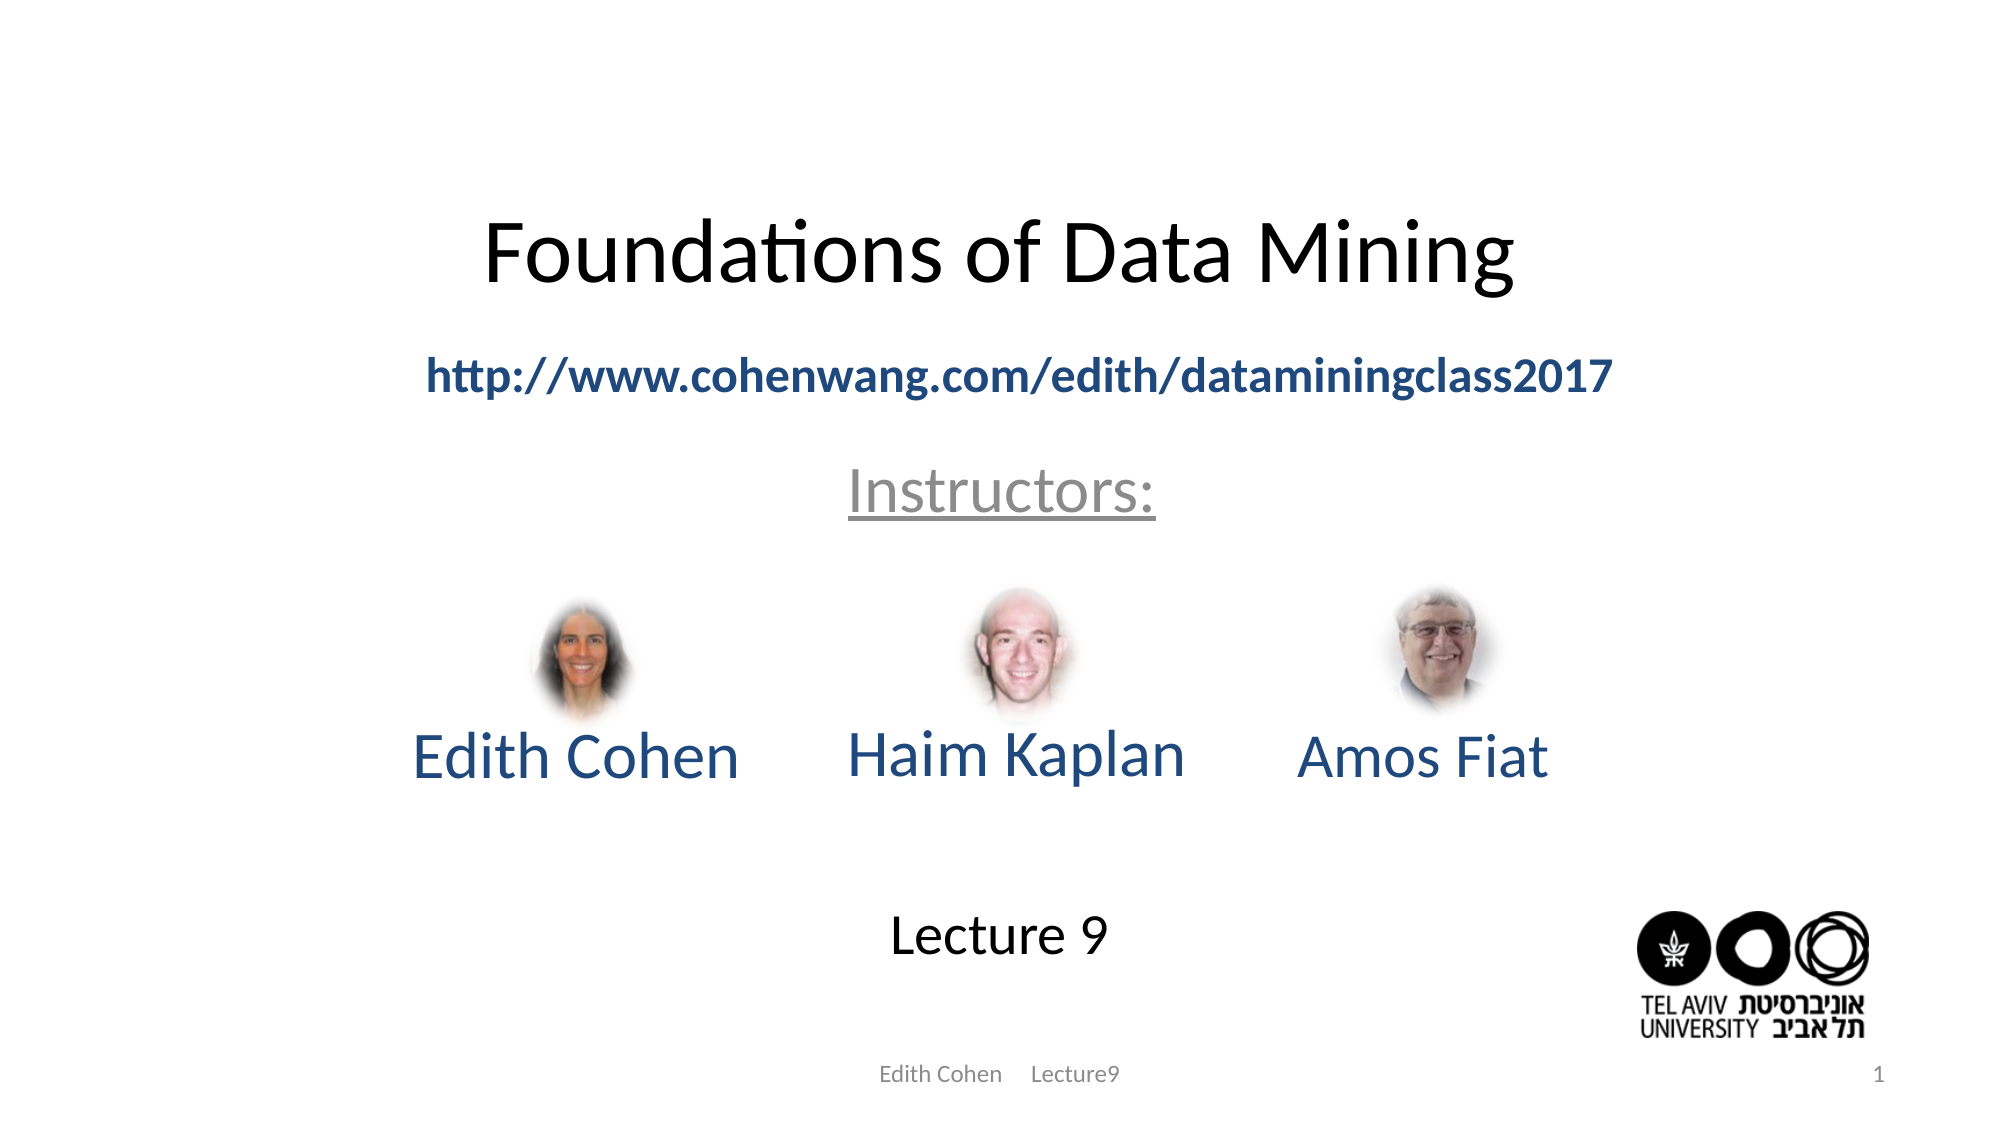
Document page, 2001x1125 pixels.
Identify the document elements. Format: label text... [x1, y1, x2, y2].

text_box Haim Kaplan [832, 702, 1208, 803]
text_box Edith Cohen [397, 704, 773, 805]
subtitle Instructors: [832, 437, 1196, 548]
slide_number 1 [1433, 1042, 1900, 1103]
picture [521, 587, 646, 739]
text_box Lecture 9 [875, 889, 1125, 974]
text_box http://www.cohenwang.com/edith/dataminingclass2017 [401, 335, 1639, 411]
picture [1637, 911, 1869, 1038]
text_box Amos Fiat [1282, 707, 1596, 798]
title Foundations of Data Mining [362, 125, 1638, 367]
picture [951, 575, 1089, 736]
footer Edith Cohen Lecture9 [683, 1042, 1317, 1103]
picture [1364, 575, 1513, 724]
